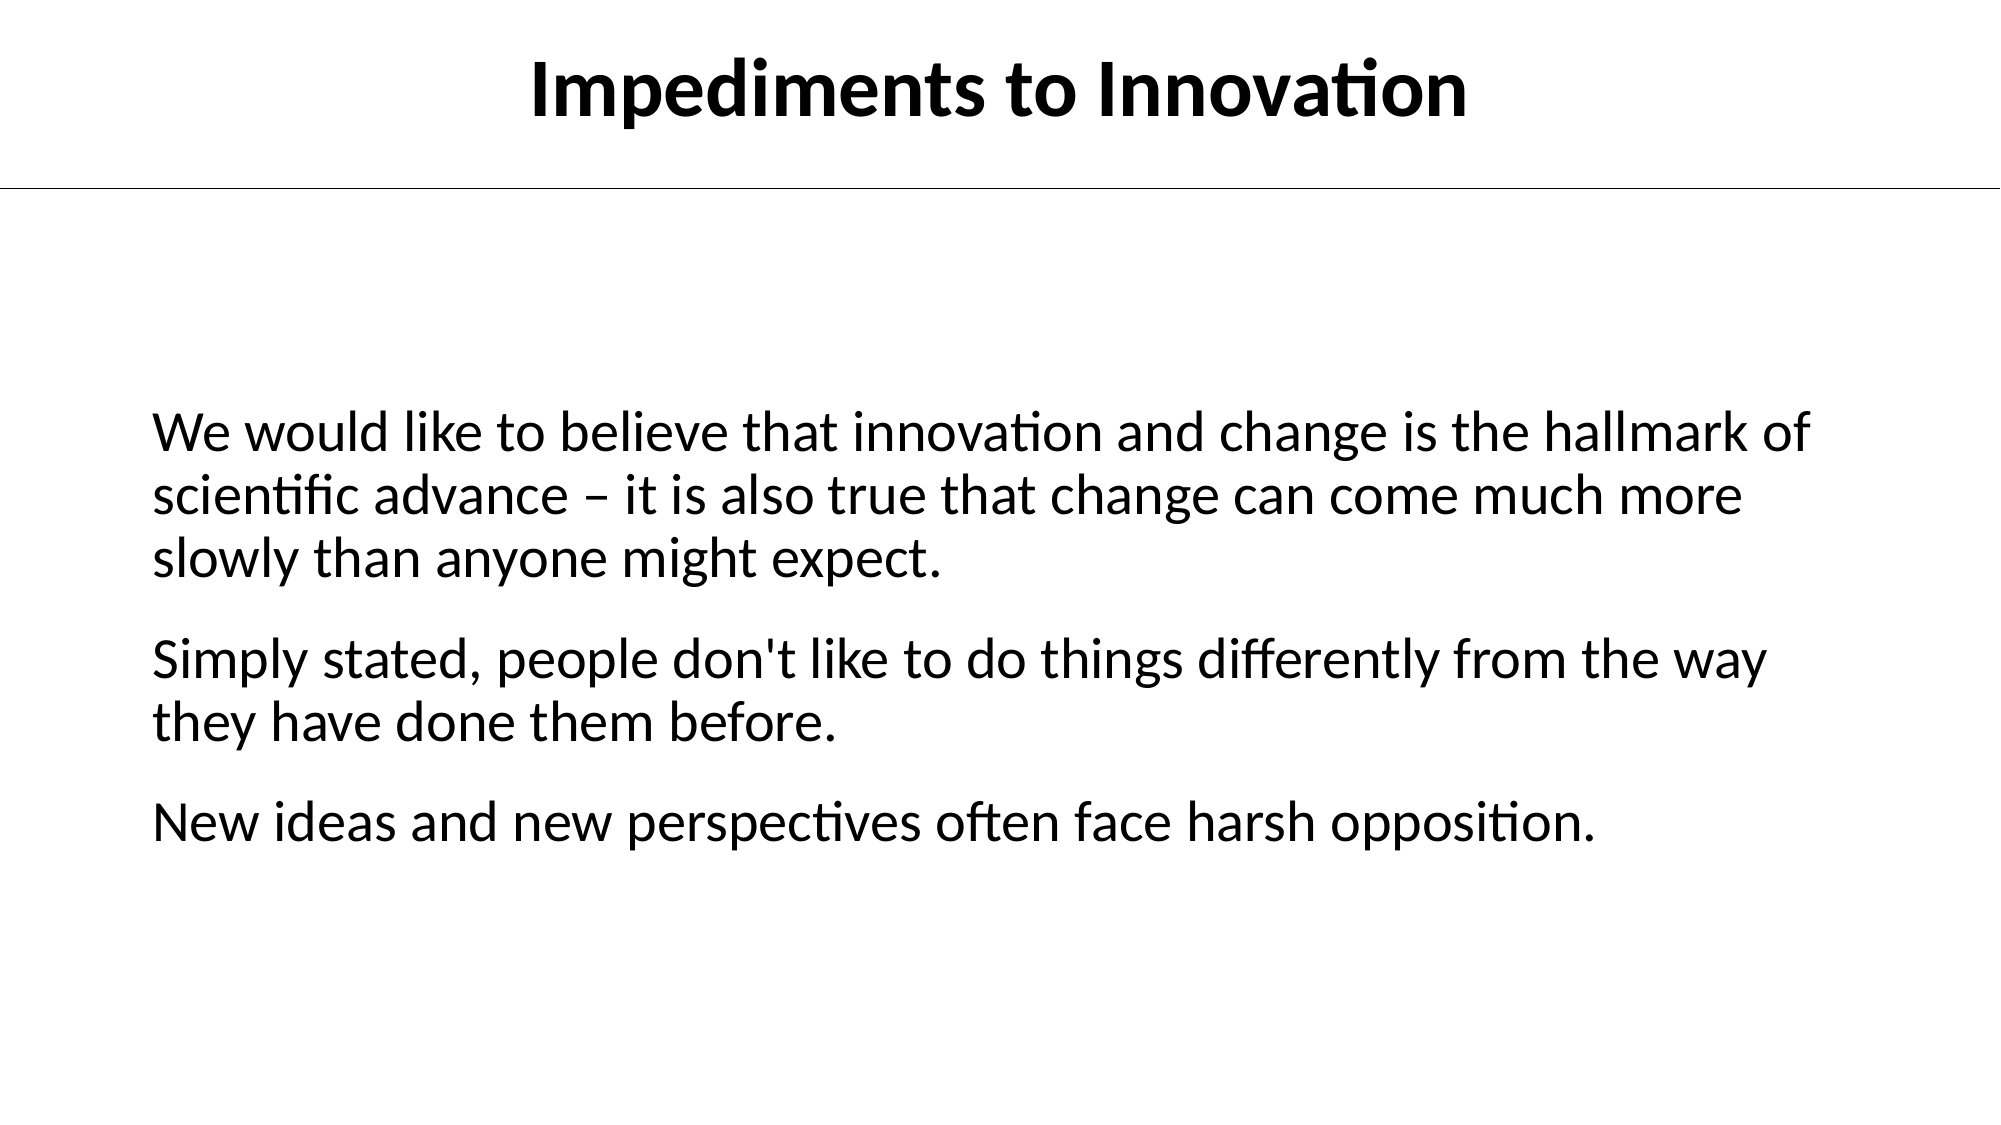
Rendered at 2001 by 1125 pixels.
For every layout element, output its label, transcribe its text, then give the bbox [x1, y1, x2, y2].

text_box Impediments to Innovation [514, 25, 1486, 141]
list We would like to believe that innovation and change is the hallmark of scientific advance – it is also true that change can come much more slowly than anyone might expect. Simply stated, people don't like to do things differently from the way they have done them before. New ideas and new perspectives often face harsh opposition. [137, 393, 1863, 1047]
